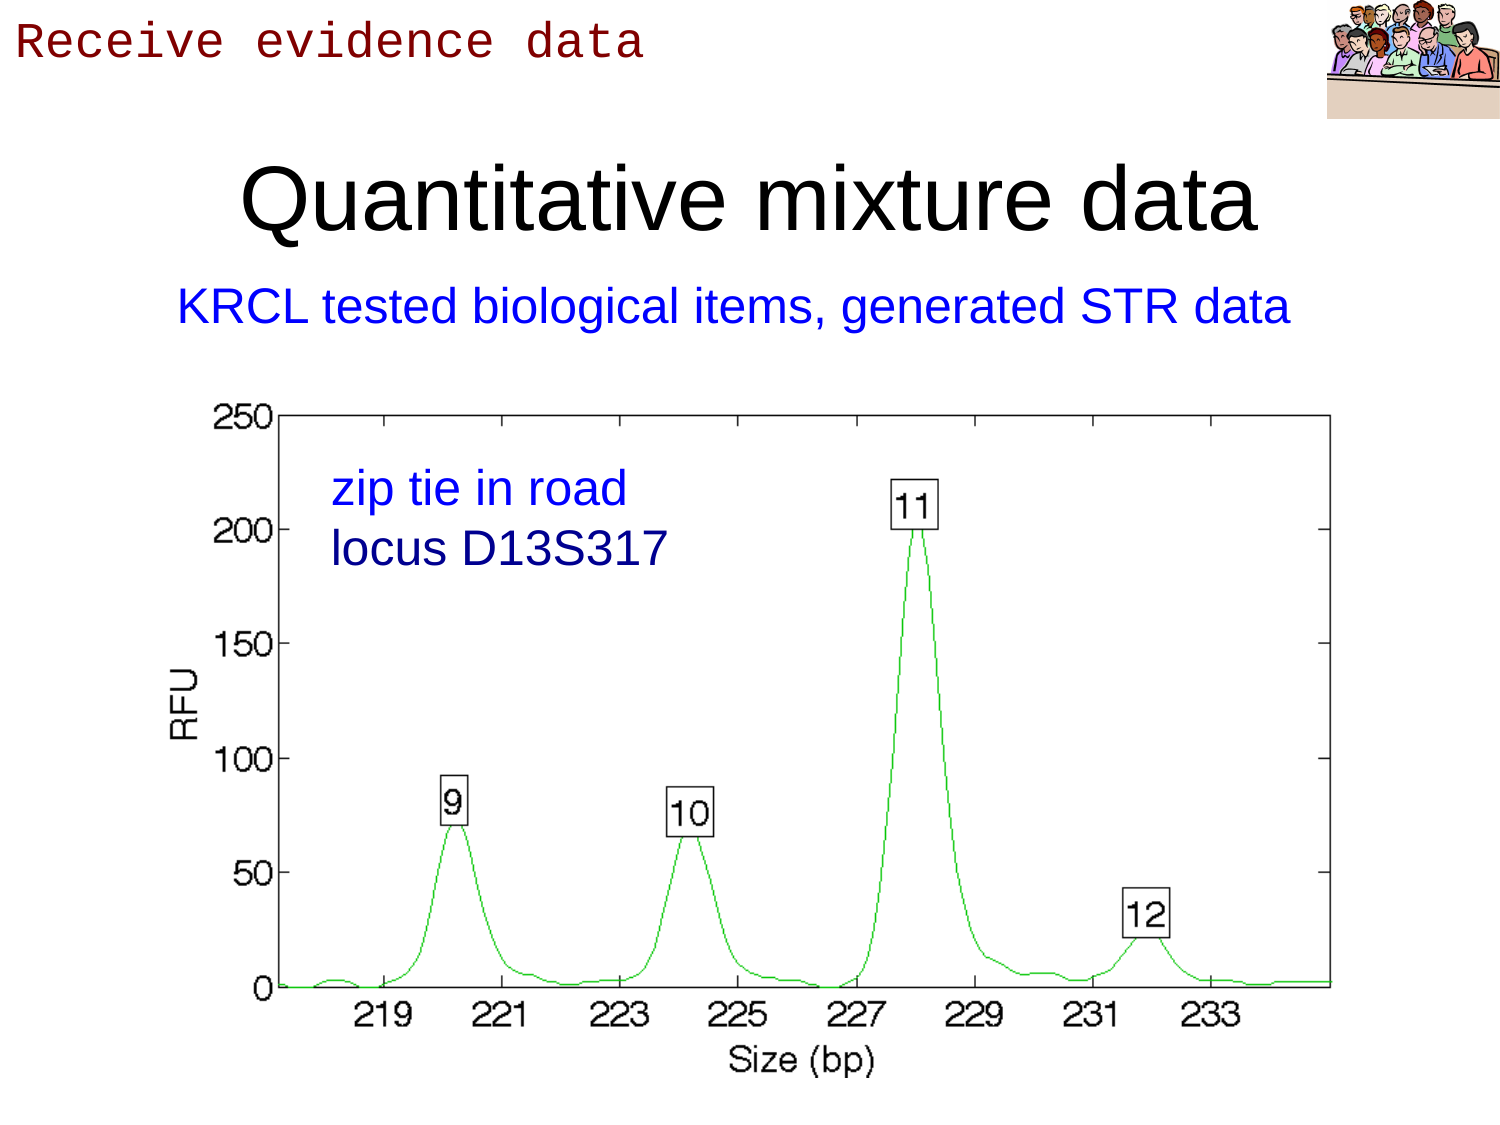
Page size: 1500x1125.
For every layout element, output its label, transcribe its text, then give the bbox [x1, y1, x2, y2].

picture [1326, 0, 1500, 119]
title Quantitative mixture data [112, 99, 1388, 288]
picture [112, 368, 1388, 1078]
text_box Receive evidence data [0, 0, 709, 75]
text_box KRCL tested biological items, generated STR data [92, 266, 1375, 342]
